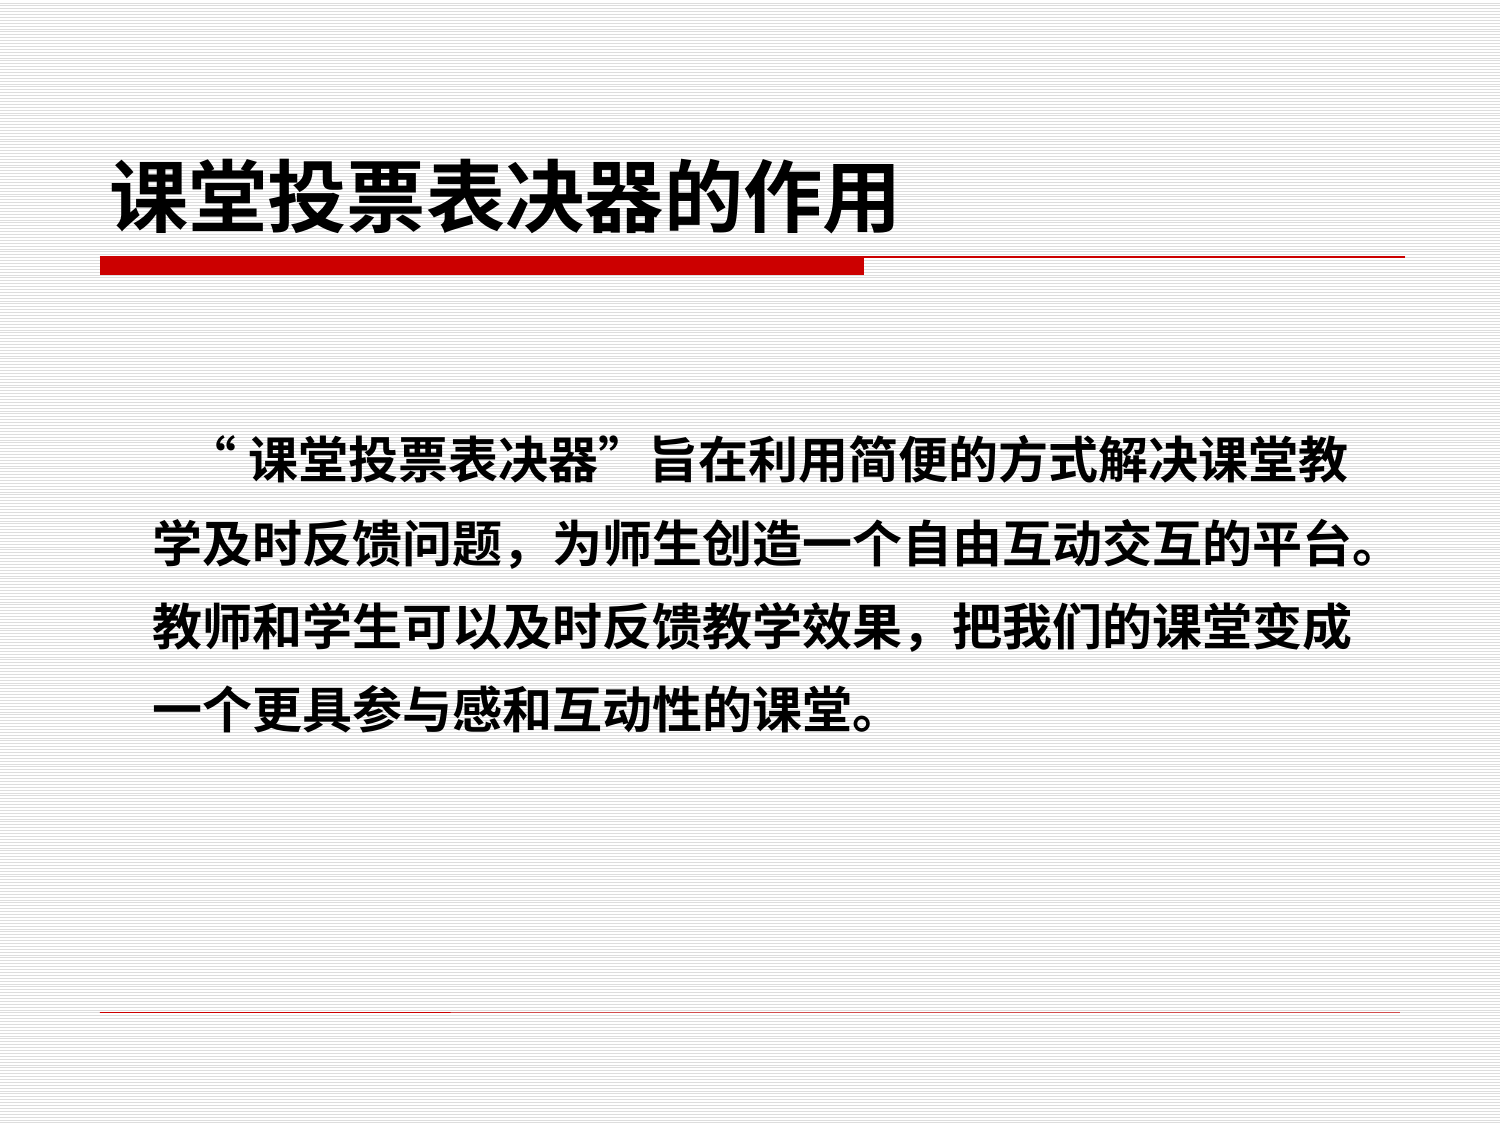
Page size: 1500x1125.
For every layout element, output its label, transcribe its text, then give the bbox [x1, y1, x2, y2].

title 课堂投票表决器的作用 [93, 49, 1407, 250]
text_box “课堂投票表决器”旨在利用简便的方式解决课堂教学及时反馈问题，为师生创造一个自由互动交互的平台。教师和学生可以及时反馈教学效果，把我们的课堂变成一个更具参与感和互动性的课堂。 [137, 398, 1388, 747]
